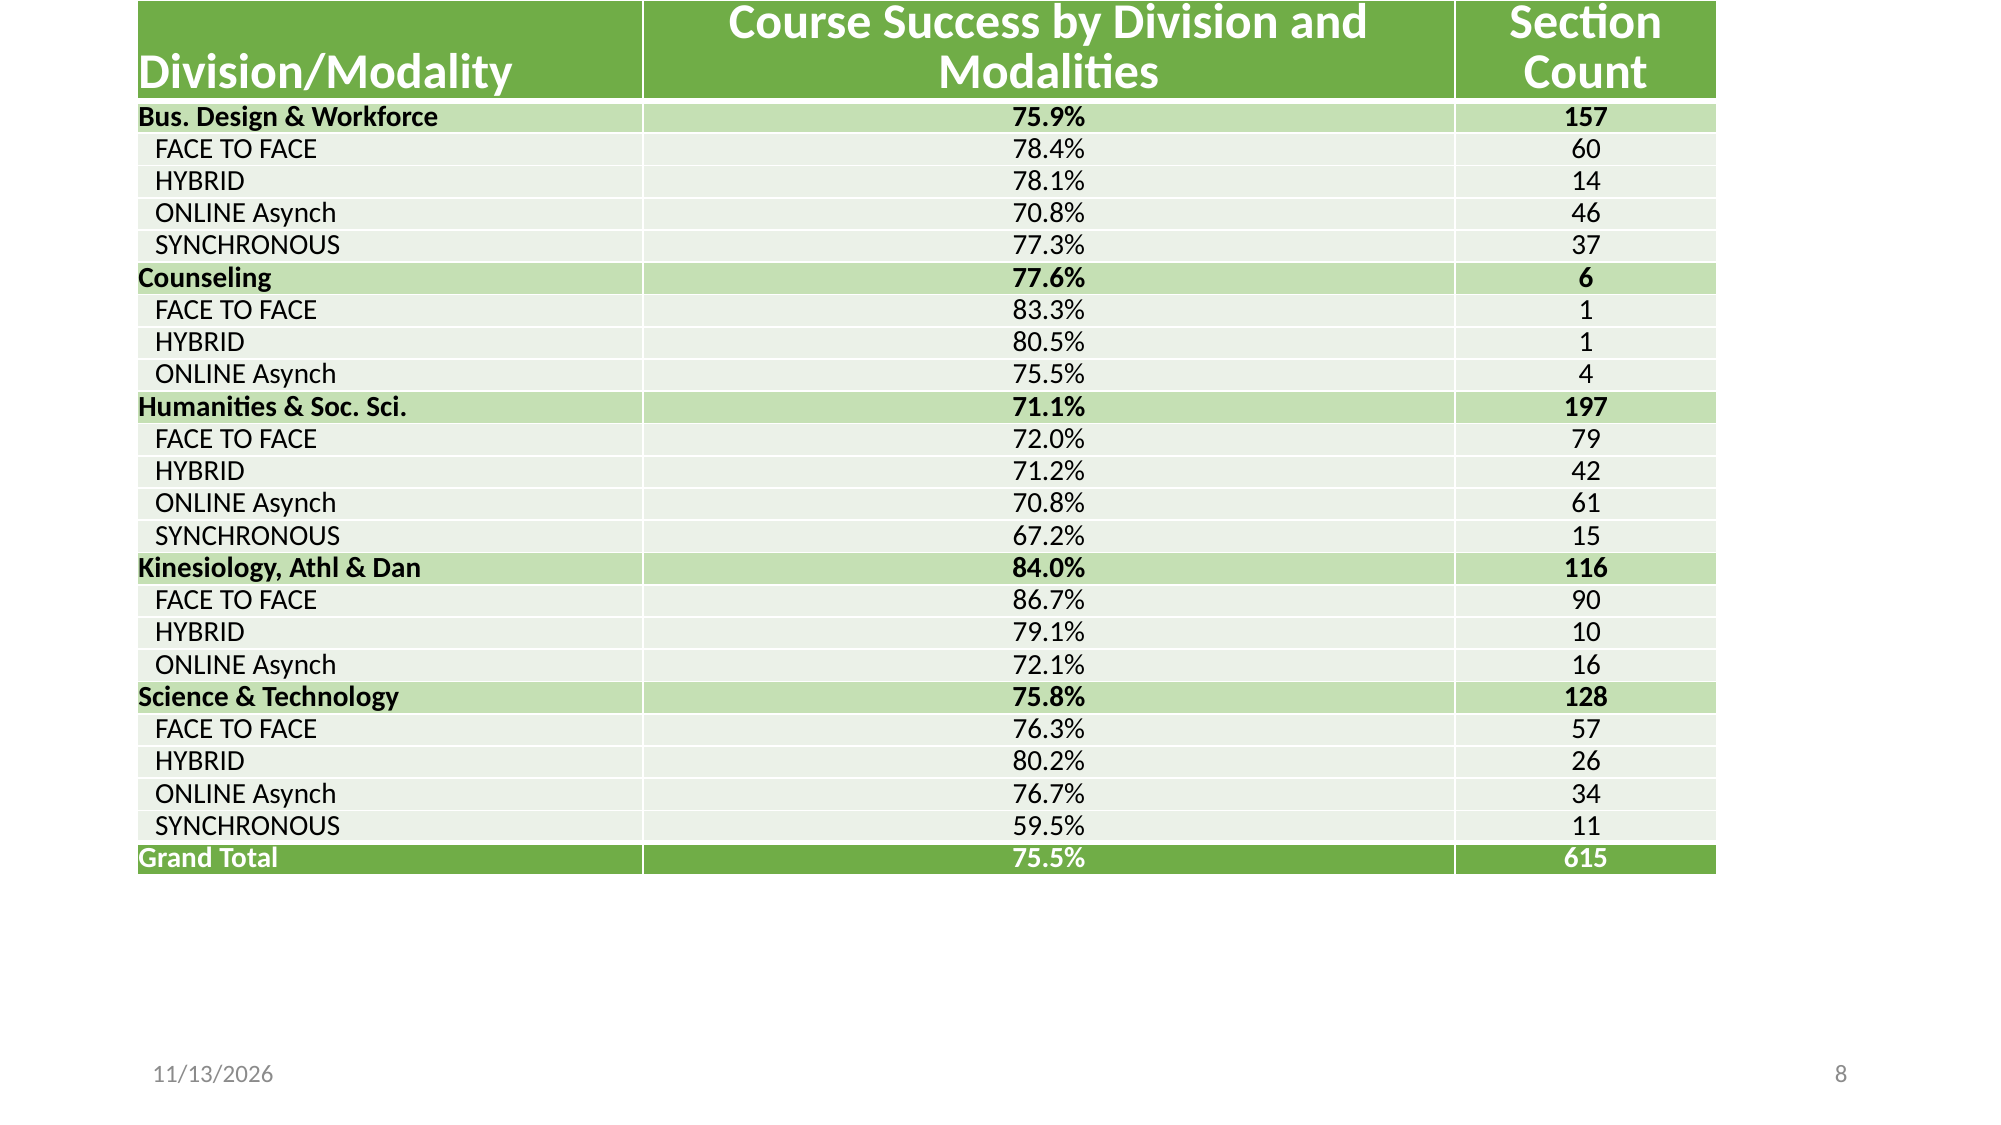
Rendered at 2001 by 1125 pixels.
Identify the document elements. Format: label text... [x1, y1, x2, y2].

table_cell 71.1% [644, 392, 1454, 423]
table_cell 26 [1456, 747, 1716, 777]
table_cell 6 [1456, 263, 1716, 294]
table_cell Humanities & Soc. Sci. [138, 392, 642, 423]
table_cell 77.6% [644, 263, 1454, 294]
table_cell 57 [1456, 715, 1716, 745]
table_cell HYBRID [138, 328, 642, 358]
table_cell 76.7% [644, 779, 1454, 810]
table_cell 84.0% [644, 553, 1454, 584]
table_header Division/Modality [138, 1, 642, 98]
table_cell ONLINE Asynch [138, 489, 642, 519]
table_cell ONLINE Asynch [138, 199, 642, 229]
table_cell FACE TO FACE [138, 715, 642, 745]
table_cell 75.5% [644, 845, 1454, 874]
table_cell Grand Total [138, 845, 642, 874]
table_cell 78.4% [644, 134, 1454, 165]
table_cell 86.7% [644, 586, 1454, 616]
table_cell 75.5% [644, 360, 1454, 390]
table_cell 157 [1456, 104, 1716, 132]
table_cell 42 [1456, 457, 1716, 487]
table_cell 60 [1456, 134, 1716, 165]
table_header Section Count [1456, 1, 1716, 98]
table_cell FACE TO FACE [138, 424, 642, 455]
table_cell 78.1% [644, 166, 1454, 197]
table_cell 16 [1456, 650, 1716, 681]
table_cell FACE TO FACE [138, 586, 642, 616]
table_cell Science & Technology [138, 682, 642, 713]
table_cell Counseling [138, 263, 642, 294]
table_cell 116 [1456, 553, 1716, 584]
table_cell 11 [1456, 811, 1716, 840]
table_cell 15 [1456, 521, 1716, 552]
table_cell 14 [1456, 166, 1716, 197]
table_cell 1 [1456, 295, 1716, 326]
table_cell 197 [1456, 392, 1716, 423]
table_cell 77.3% [644, 231, 1454, 261]
table_cell 61 [1456, 489, 1716, 519]
table_cell HYBRID [138, 747, 642, 777]
table_cell 34 [1456, 779, 1716, 810]
table_cell 70.8% [644, 489, 1454, 519]
table_cell ONLINE Asynch [138, 779, 642, 810]
table_cell 37 [1456, 231, 1716, 261]
table_cell 75.9% [644, 104, 1454, 132]
table_cell 80.2% [644, 747, 1454, 777]
table_cell SYNCHRONOUS [138, 521, 642, 552]
table_header Course Success by Division and Modalities [644, 1, 1454, 98]
table_cell 4 [1456, 360, 1716, 390]
table_cell 79.1% [644, 618, 1454, 648]
table_cell 71.2% [644, 457, 1454, 487]
table_cell 128 [1456, 682, 1716, 713]
table_cell 83.3% [644, 295, 1454, 326]
table_cell Kinesiology, Athl & Dan [138, 553, 642, 584]
table_cell 75.8% [644, 682, 1454, 713]
table_cell FACE TO FACE [138, 295, 642, 326]
table_cell 67.2% [644, 521, 1454, 552]
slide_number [137, 1042, 588, 1103]
table_cell 80.5% [644, 328, 1454, 358]
table_cell 615 [1456, 845, 1716, 874]
table_cell 79 [1456, 424, 1716, 455]
table_cell 1 [1456, 328, 1716, 358]
slide_number 8 [1412, 1042, 1863, 1103]
table_cell SYNCHRONOUS [138, 231, 642, 261]
table_cell HYBRID [138, 457, 642, 487]
table_cell 59.5% [644, 811, 1454, 840]
table_cell HYBRID [138, 618, 642, 648]
table_cell 72.0% [644, 424, 1454, 455]
table_cell 10 [1456, 618, 1716, 648]
table_cell ONLINE Asynch [138, 650, 642, 681]
table_cell 72.1% [644, 650, 1454, 681]
table_cell 70.8% [644, 199, 1454, 229]
table_cell FACE TO FACE [138, 134, 642, 165]
table_cell ONLINE Asynch [138, 360, 642, 390]
table_cell HYBRID [138, 166, 642, 197]
table_cell 90 [1456, 586, 1716, 616]
table_cell SYNCHRONOUS [138, 811, 642, 840]
table_cell 76.3% [644, 715, 1454, 745]
table_cell Bus. Design & Workforce [138, 104, 642, 132]
table_cell 46 [1456, 199, 1716, 229]
